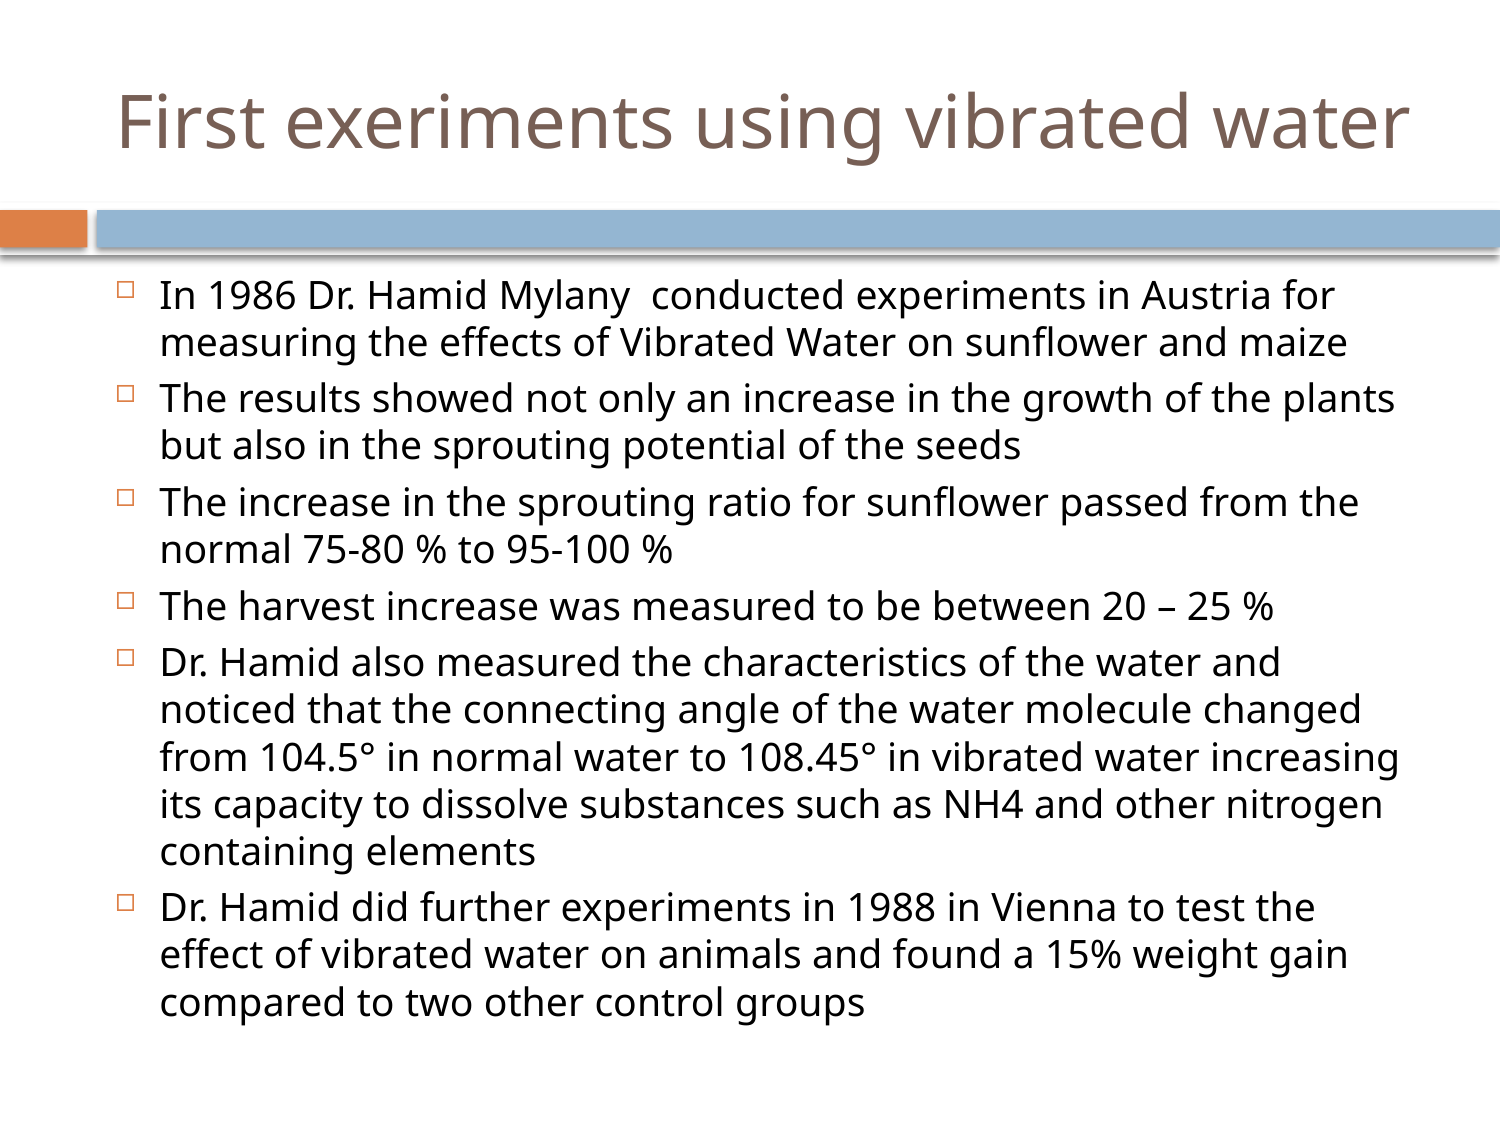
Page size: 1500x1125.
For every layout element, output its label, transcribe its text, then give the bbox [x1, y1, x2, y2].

title First exeriments using vibrated water [100, 37, 1438, 200]
list In 1986 Dr. Hamid Mylany conducted experiments in Austria for measuring the effects of Vibrated Water on sunflower and maize The results showed not only an increase in the growth of the plants but also in the sprouting potential of the seeds The increase in the sprouting ratio for sunflower passed from the normal 75-80 % to 95-100 % The harvest increase was measured to be between 20 – 25 % Dr. Hamid also measured the characteristics of the water and noticed that the connecting angle of the water molecule changed from 104.5° in normal water to 108.45° in vibrated water increasing its capacity to dissolve substances such as NH4 and other nitrogen containing elements Dr. Hamid did further experiments in 1988 in Vienna to test the effect of vibrated water on animals and found a 15% weight gain compared to two other control groups [100, 262, 1438, 1047]
